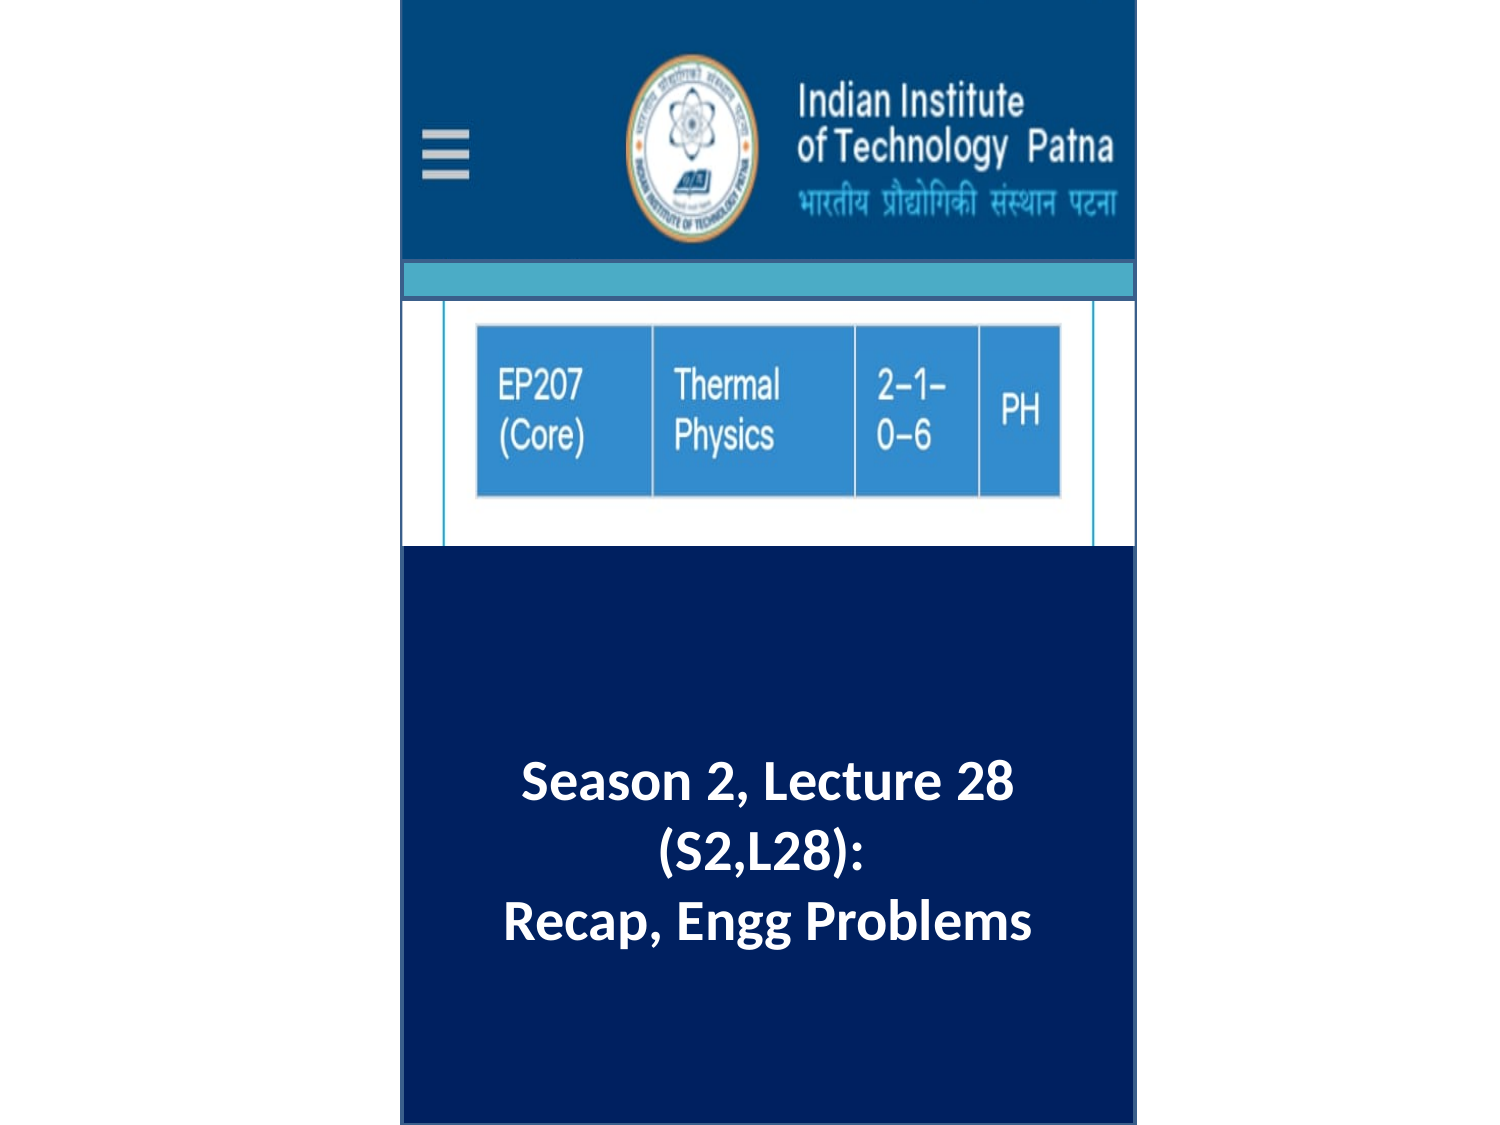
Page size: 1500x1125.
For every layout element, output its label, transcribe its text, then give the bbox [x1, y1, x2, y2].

text_box Season 2, Lecture 28 (S2,L28): Recap, Engg Problems [400, 552, 1137, 1125]
picture [401, 0, 1135, 546]
